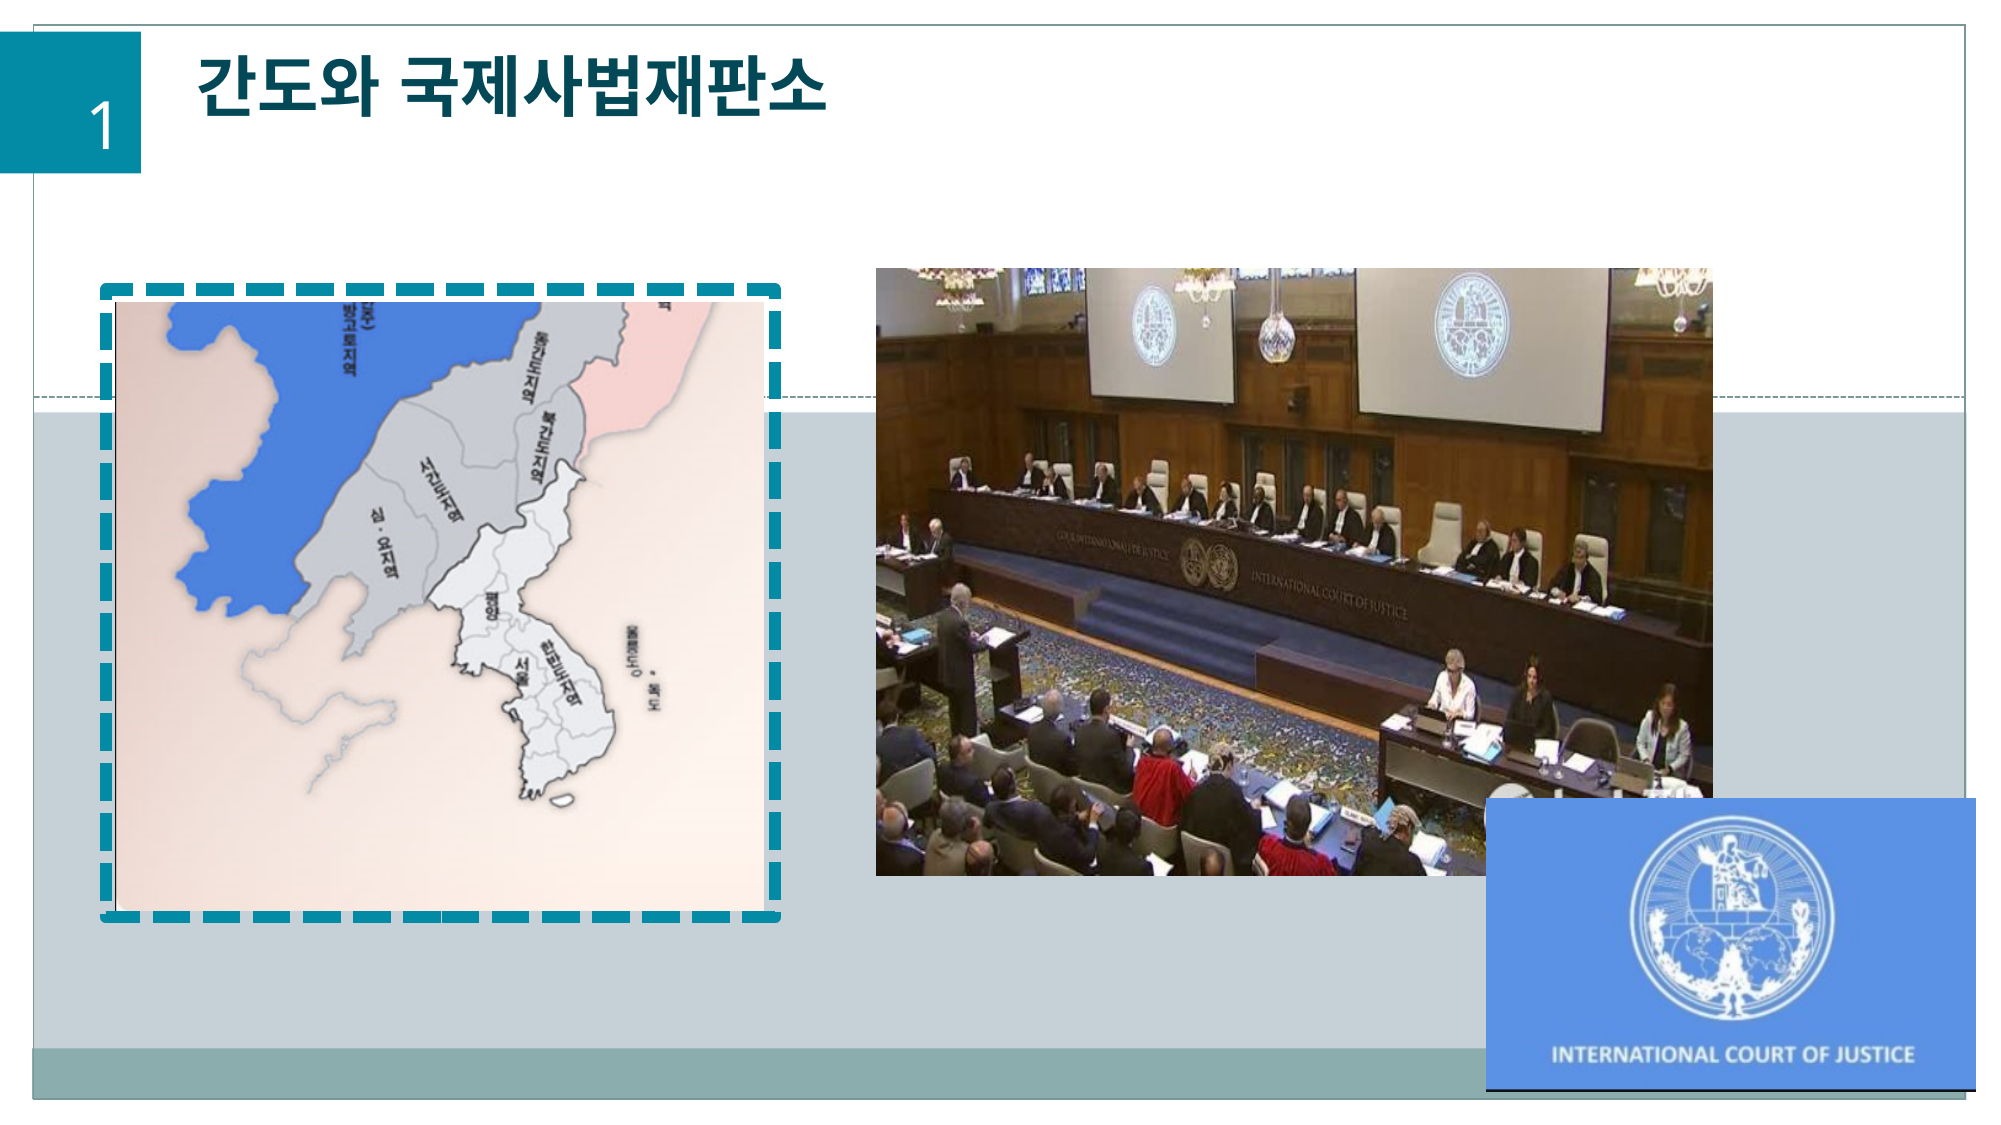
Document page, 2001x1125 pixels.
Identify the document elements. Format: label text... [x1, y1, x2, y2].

text_box [105, 289, 776, 918]
text_box 1 [70, 75, 139, 171]
picture [115, 302, 764, 911]
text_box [149, 36, 878, 169]
picture [876, 268, 1976, 1092]
text_box [0, 31, 142, 174]
